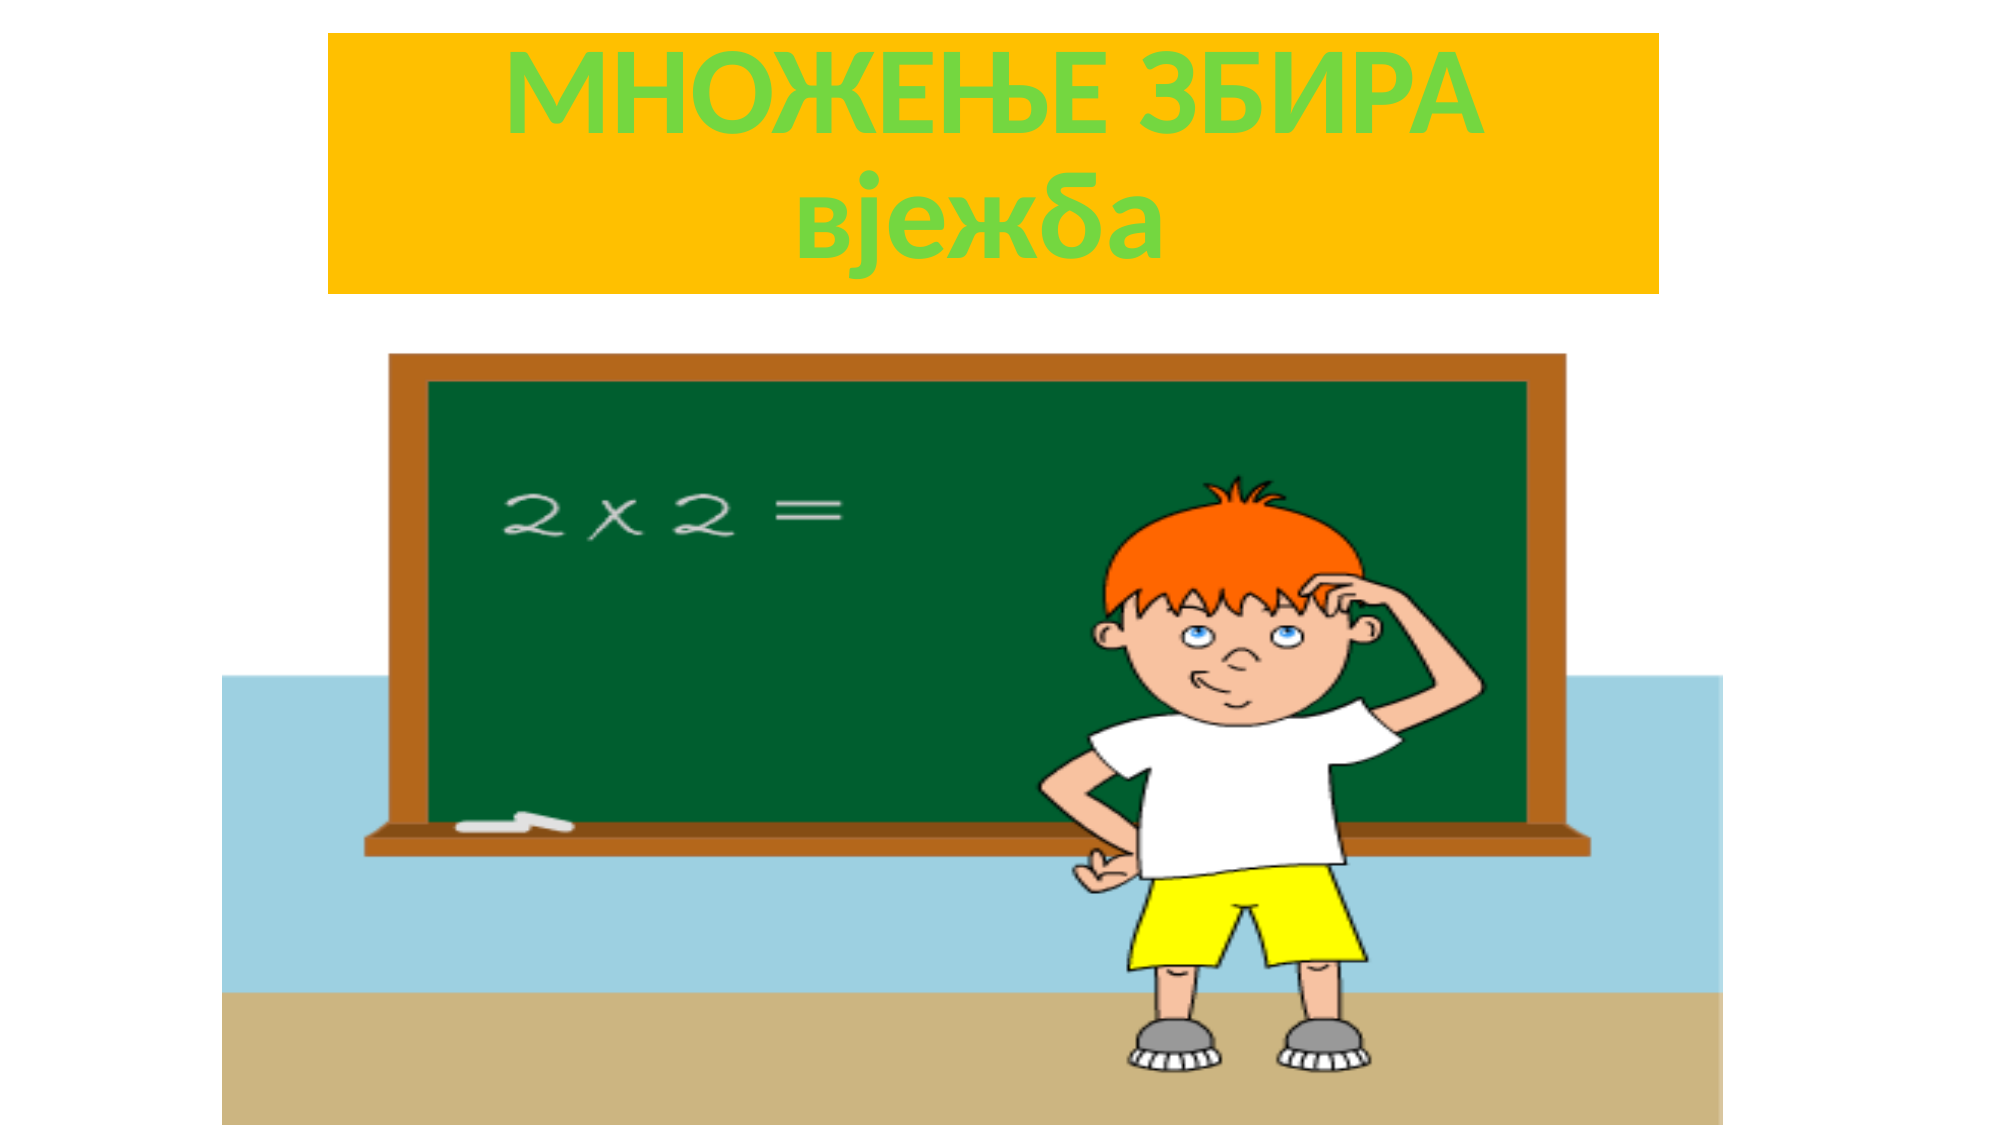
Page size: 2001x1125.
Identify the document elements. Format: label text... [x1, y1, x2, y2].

picture [222, 285, 1723, 1125]
table_header МНОЖЕЊЕ ЗБИРА вјежба [328, 33, 1659, 285]
